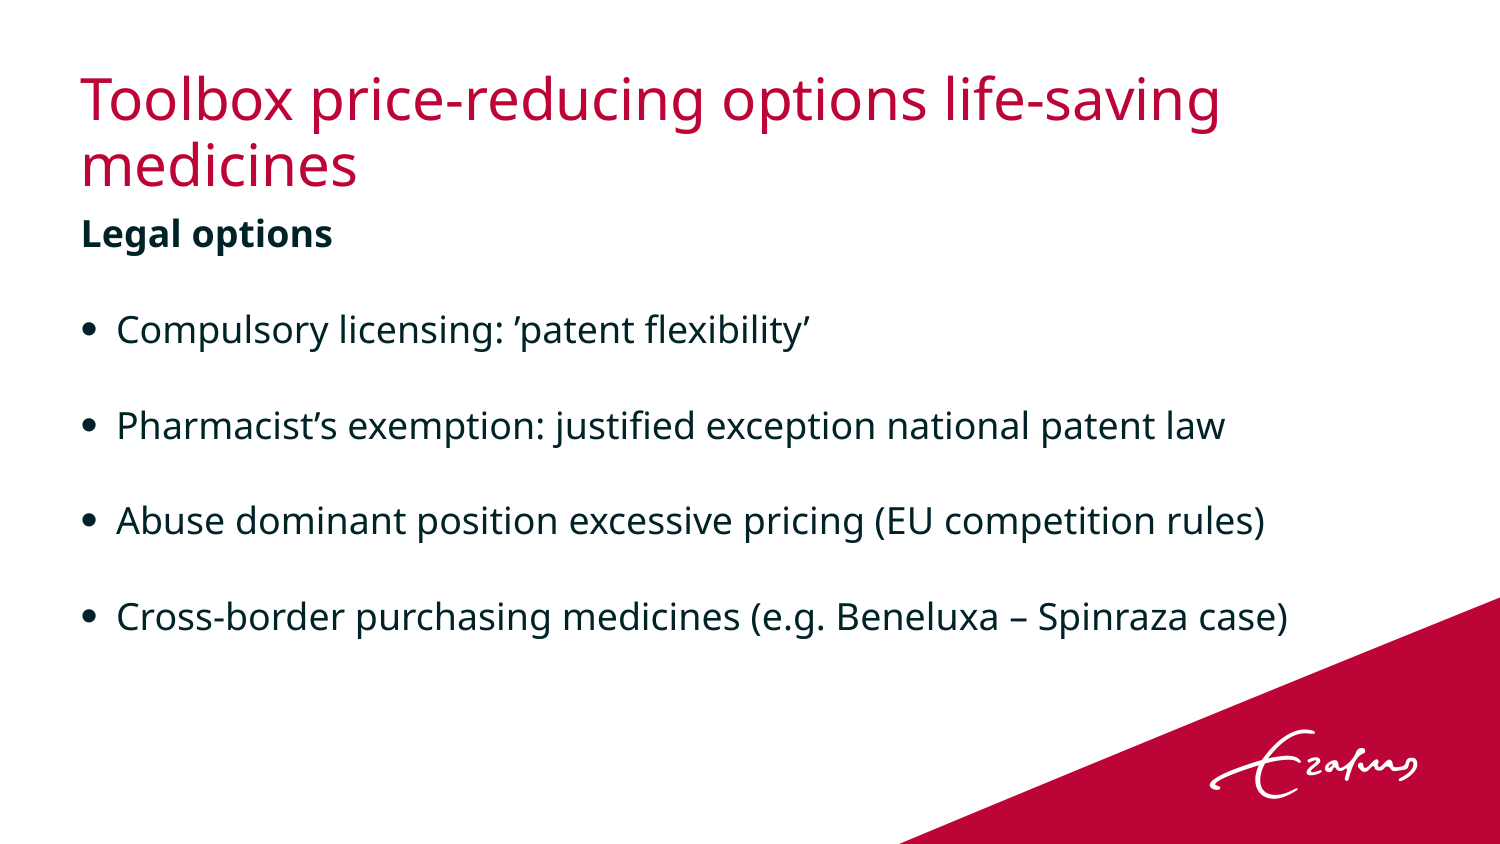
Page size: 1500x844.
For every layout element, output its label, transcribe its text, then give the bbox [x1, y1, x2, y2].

picture [0, 0, 1500, 844]
title Toolbox price-reducing options life-saving medicines [80, 64, 1470, 160]
list Legal options Compulsory licensing: ’patent flexibility’ Pharmacist’s exemption: justified exception national patent law Abuse dominant position excessive pricing (EU competition rules) Cross-border purchasing medicines (e.g. Beneluxa – Spinraza case) [80, 159, 1422, 709]
